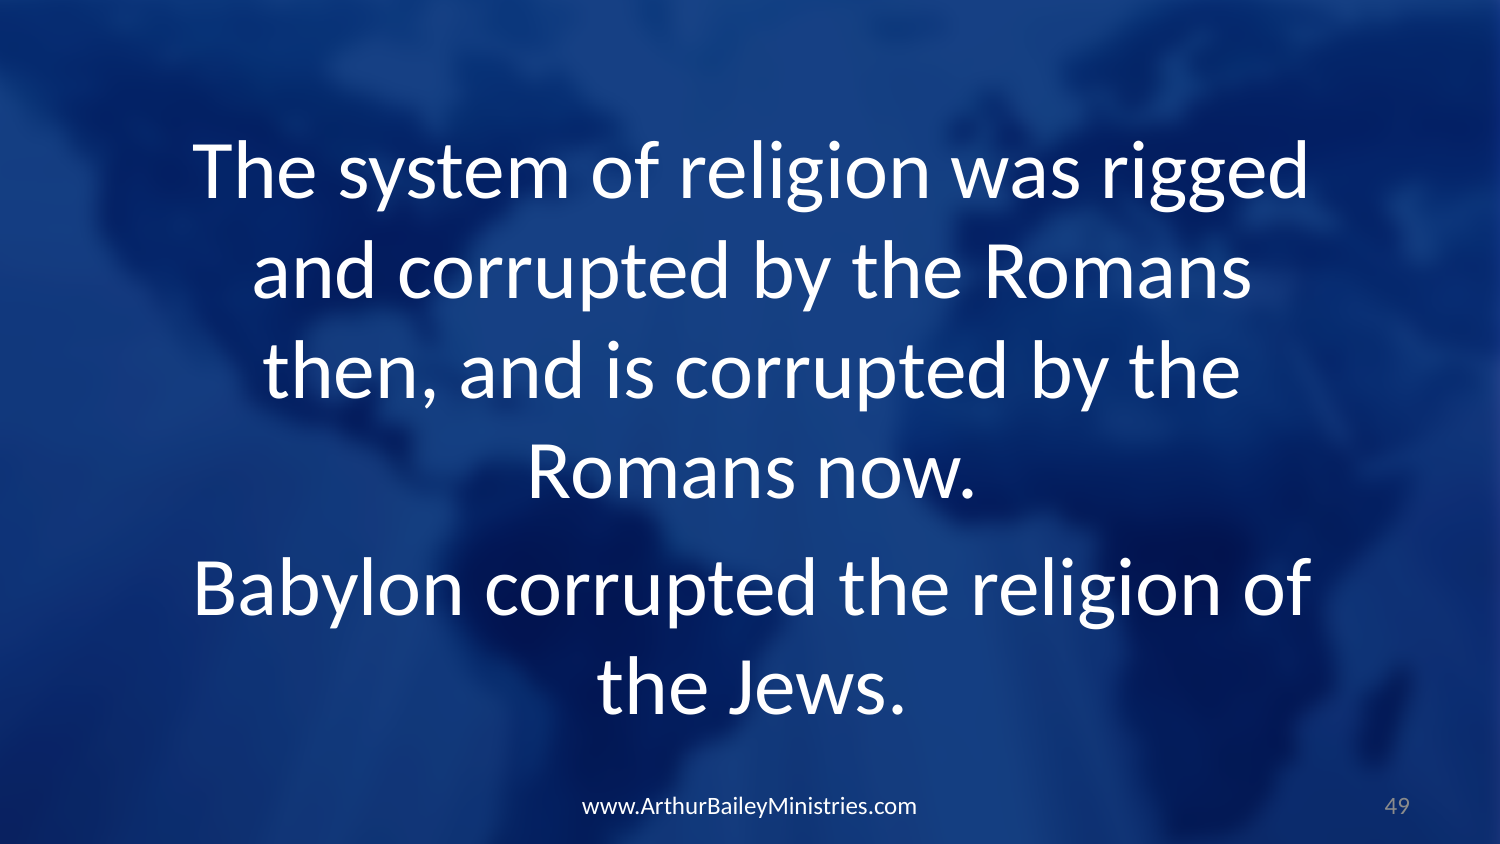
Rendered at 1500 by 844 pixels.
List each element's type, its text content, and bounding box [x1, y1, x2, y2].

footer www.ArthurBaileyMinistries.com [512, 782, 988, 827]
slide_number 49 [1074, 782, 1425, 827]
list The system of religion was rigged and corrupted by the Romans then, and is corrupted by the Romans now. Babylon corrupted the religion of the Jews. [151, 107, 1355, 741]
picture [0, 0, 1500, 844]
